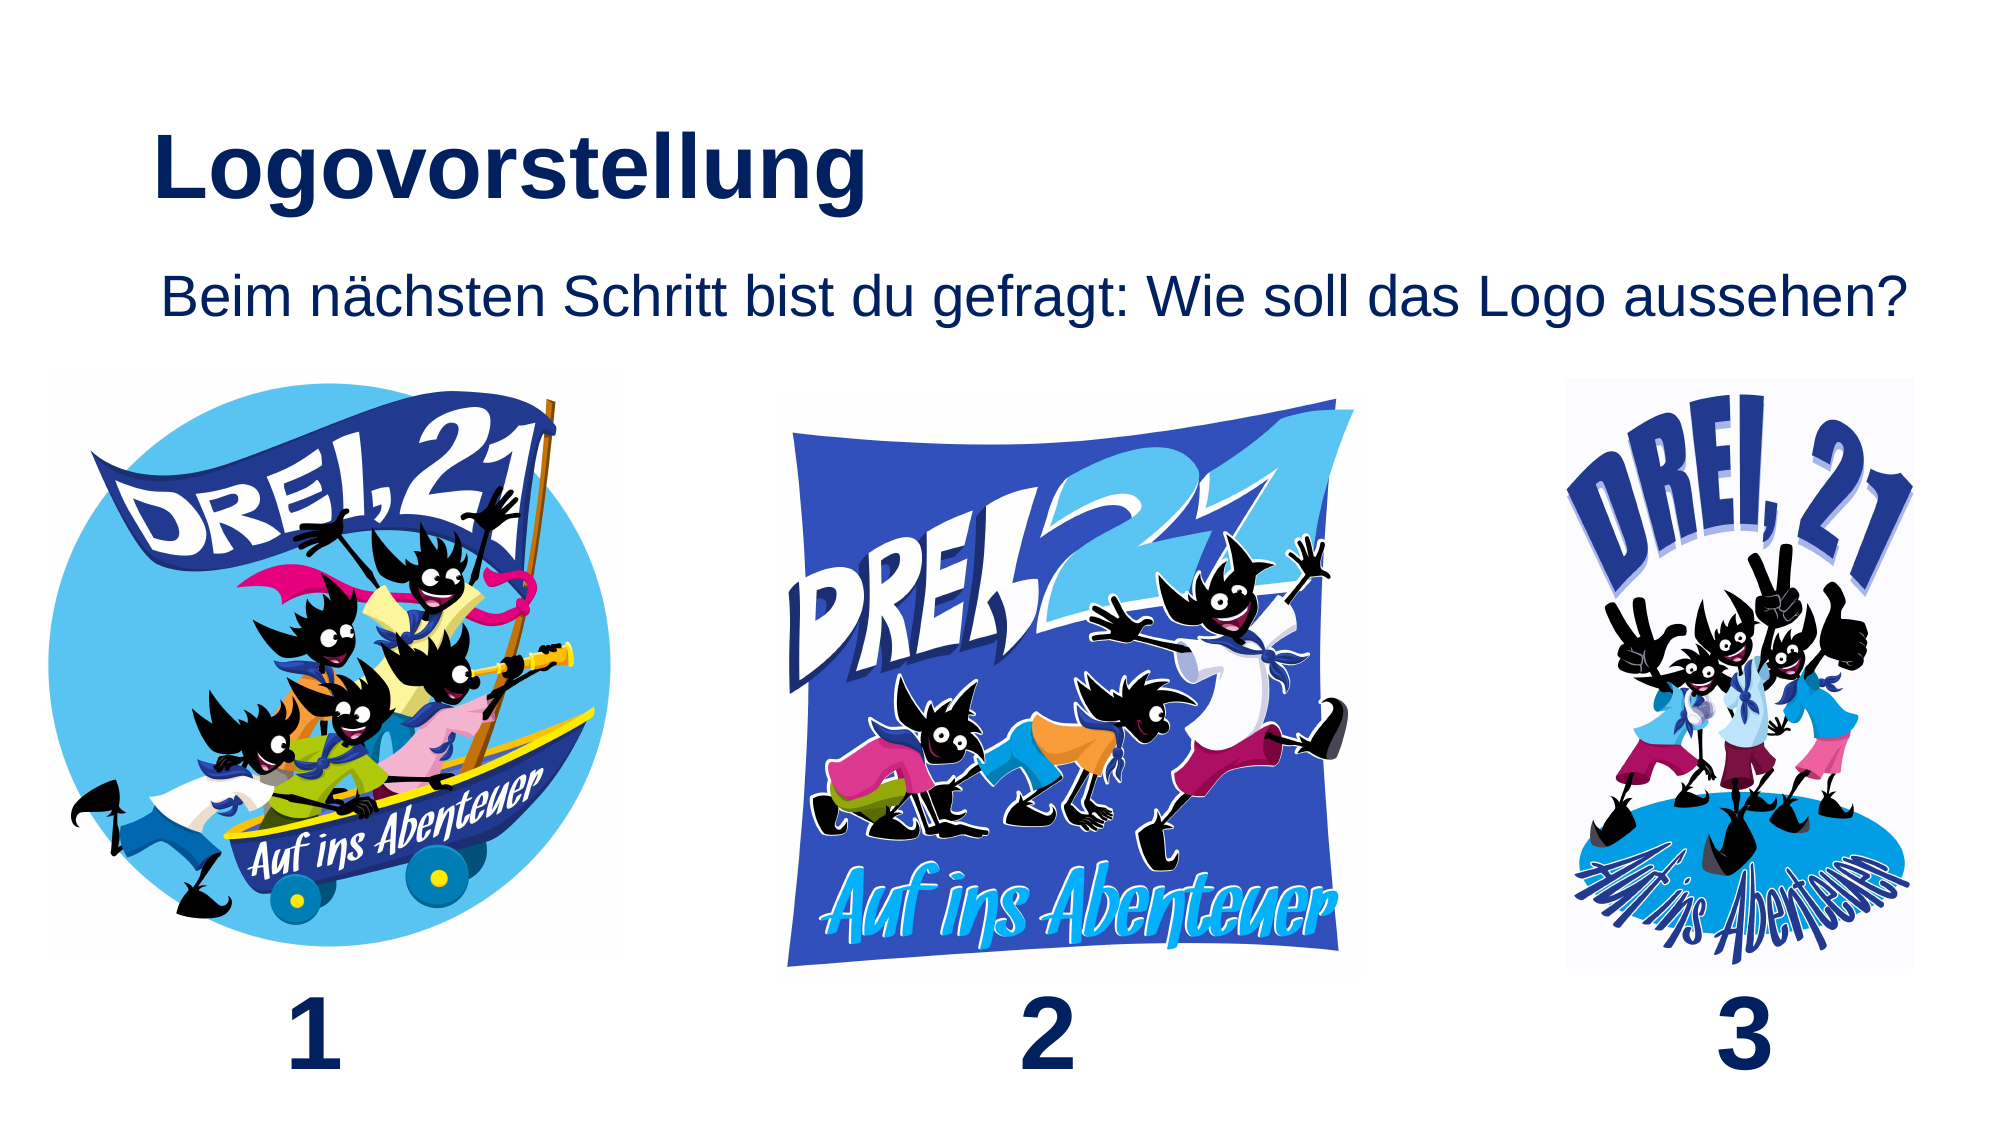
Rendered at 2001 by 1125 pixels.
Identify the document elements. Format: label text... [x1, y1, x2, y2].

text_box 3 [1701, 958, 2000, 1098]
text_box 1 [270, 959, 619, 1098]
picture [773, 389, 1364, 980]
text_box Beim nächsten Schritt bist du gefragt: Wie soll das Logo aussehen? [145, 258, 2000, 526]
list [46, 367, 619, 959]
title Logovorstellung [137, 59, 1863, 278]
text_box 2 [1004, 980, 1353, 1098]
picture [1565, 378, 1914, 969]
